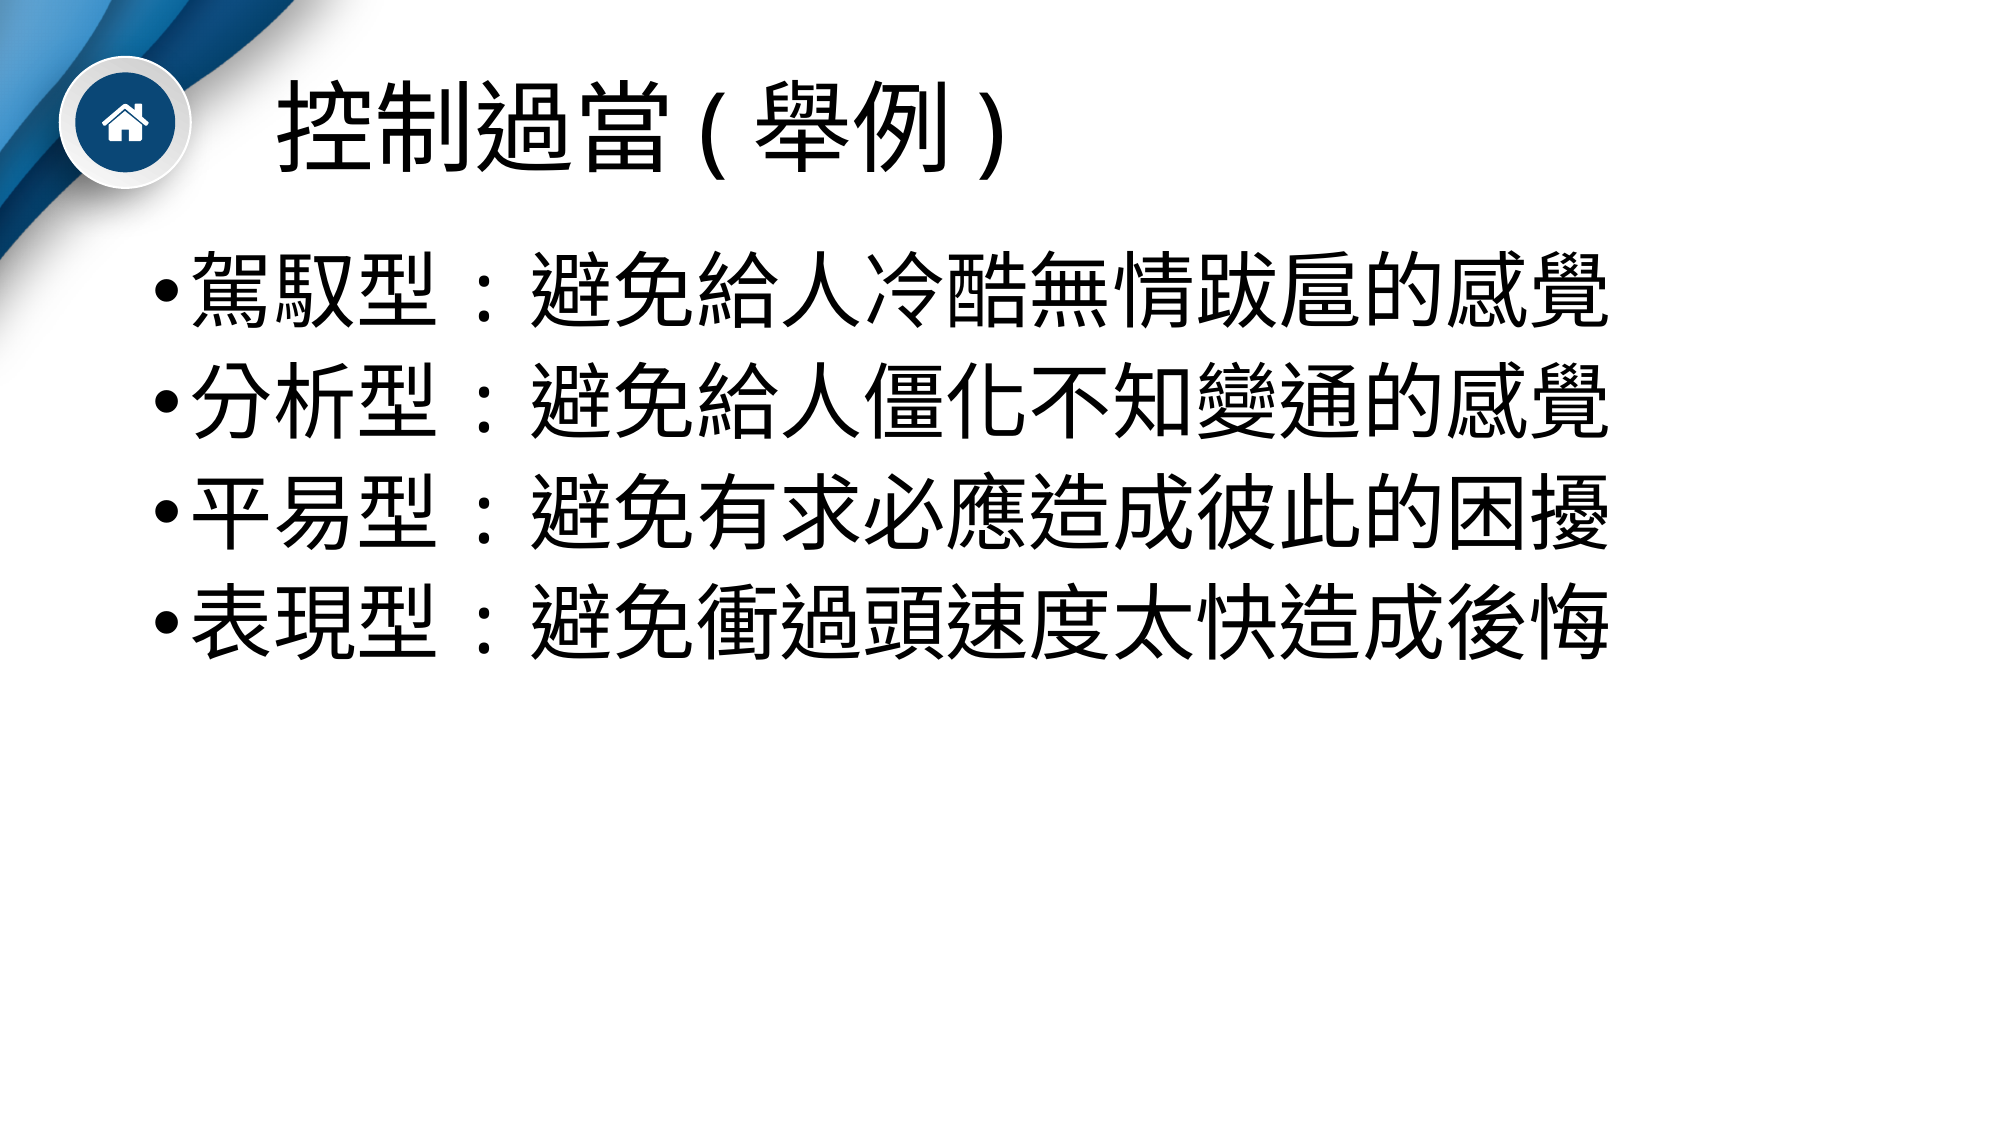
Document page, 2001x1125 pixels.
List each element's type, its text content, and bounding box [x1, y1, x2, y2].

picture [0, 0, 363, 324]
list 駕馭型:避免給人冷酷無情跋扈的感覺 分析型:避免給人僵化不知變通的感覺 平易型:避免有求必應造成彼此的困擾 表現型:避免衝過頭速度太快造成後悔 [137, 242, 1993, 1014]
title 控制過當(舉例) [259, 59, 1863, 206]
